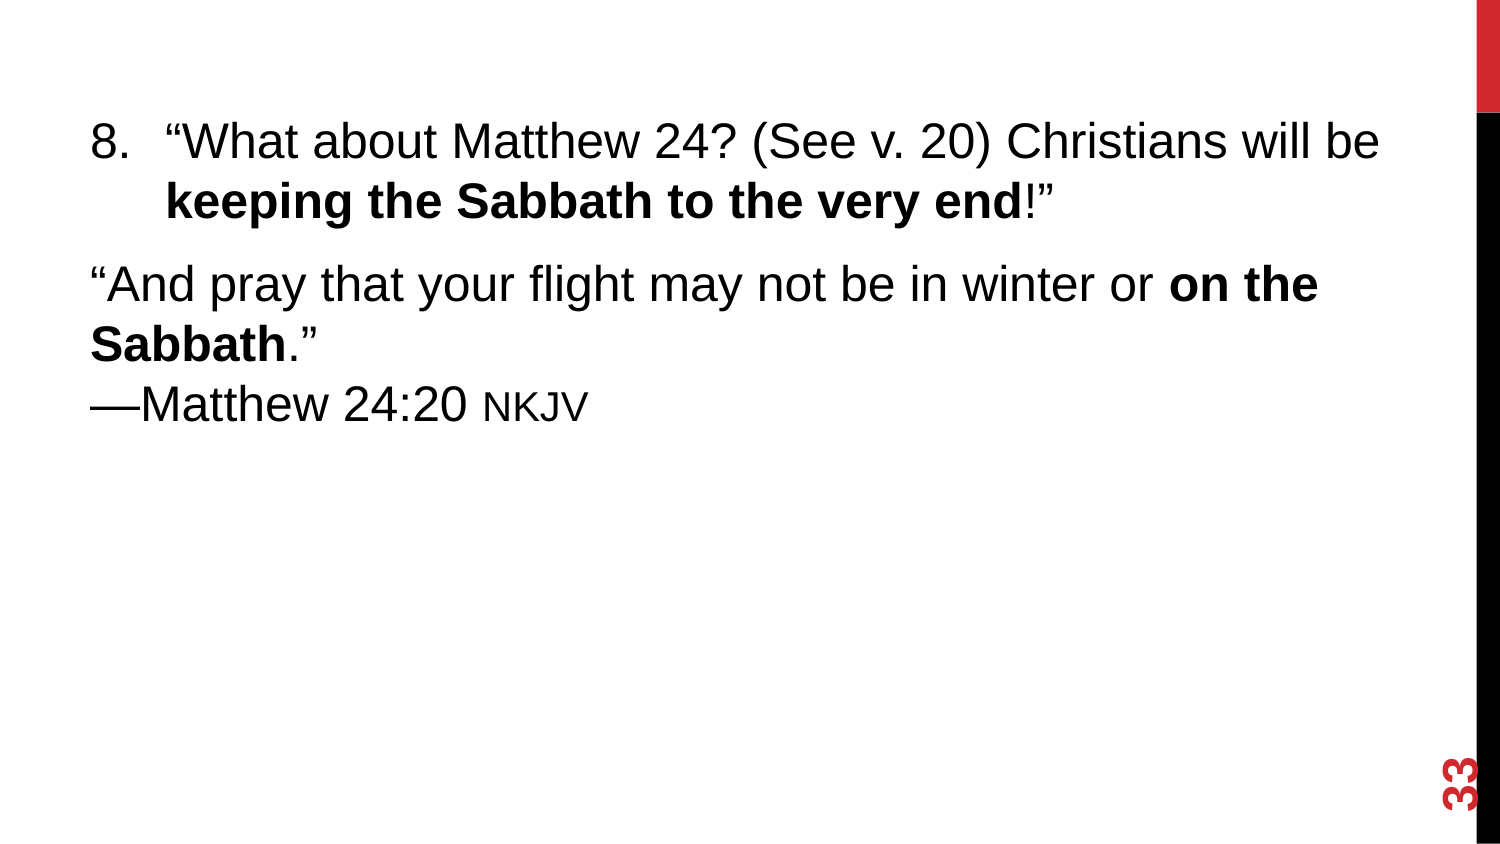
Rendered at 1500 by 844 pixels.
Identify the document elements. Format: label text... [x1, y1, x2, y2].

list “What about Matthew 24? (See v. 20) Christians will be keeping the Sabbath to the very end!” “And pray that your flight may not be in winter or on the Sabbath.” —Matthew 24:20 NKJV [75, 101, 1425, 811]
slide_number 33 [1427, 665, 1488, 828]
